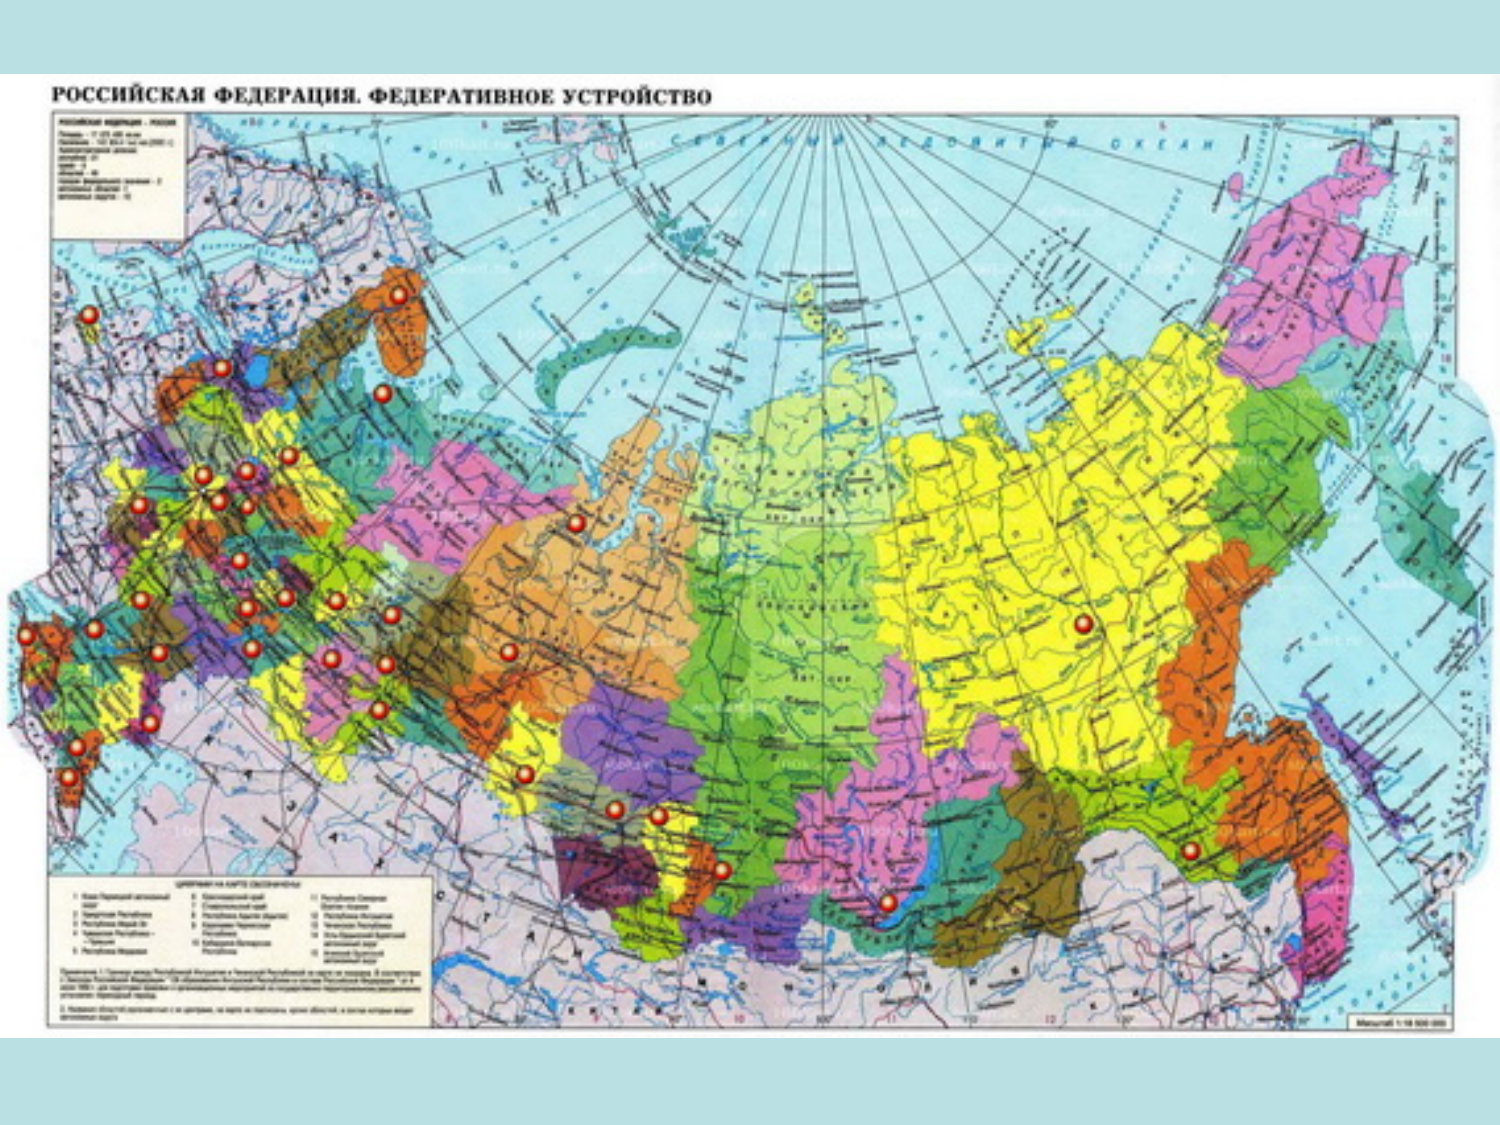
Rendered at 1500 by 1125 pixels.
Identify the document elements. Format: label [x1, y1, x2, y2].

picture [0, 74, 1500, 1038]
